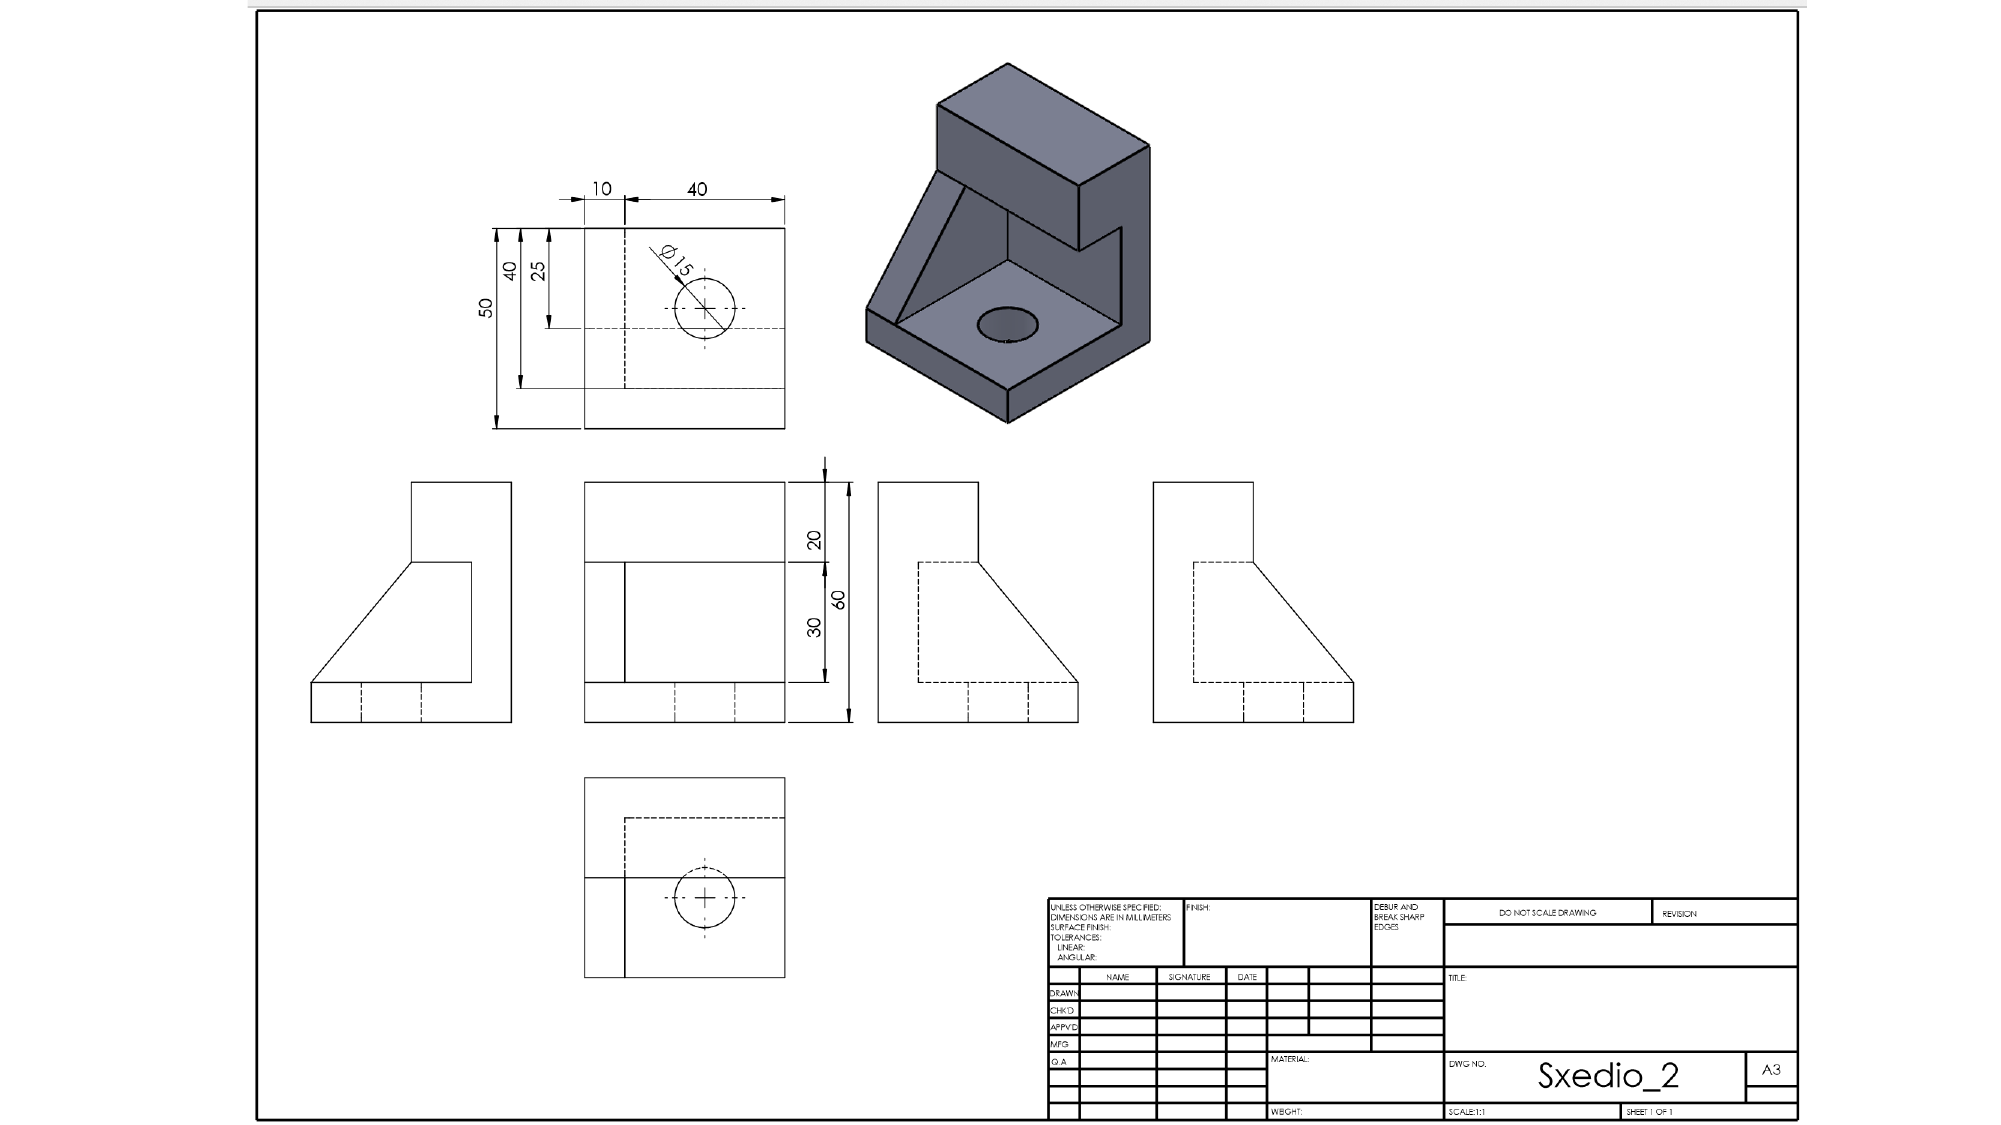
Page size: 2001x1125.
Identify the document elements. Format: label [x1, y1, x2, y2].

picture [247, 0, 1807, 1125]
